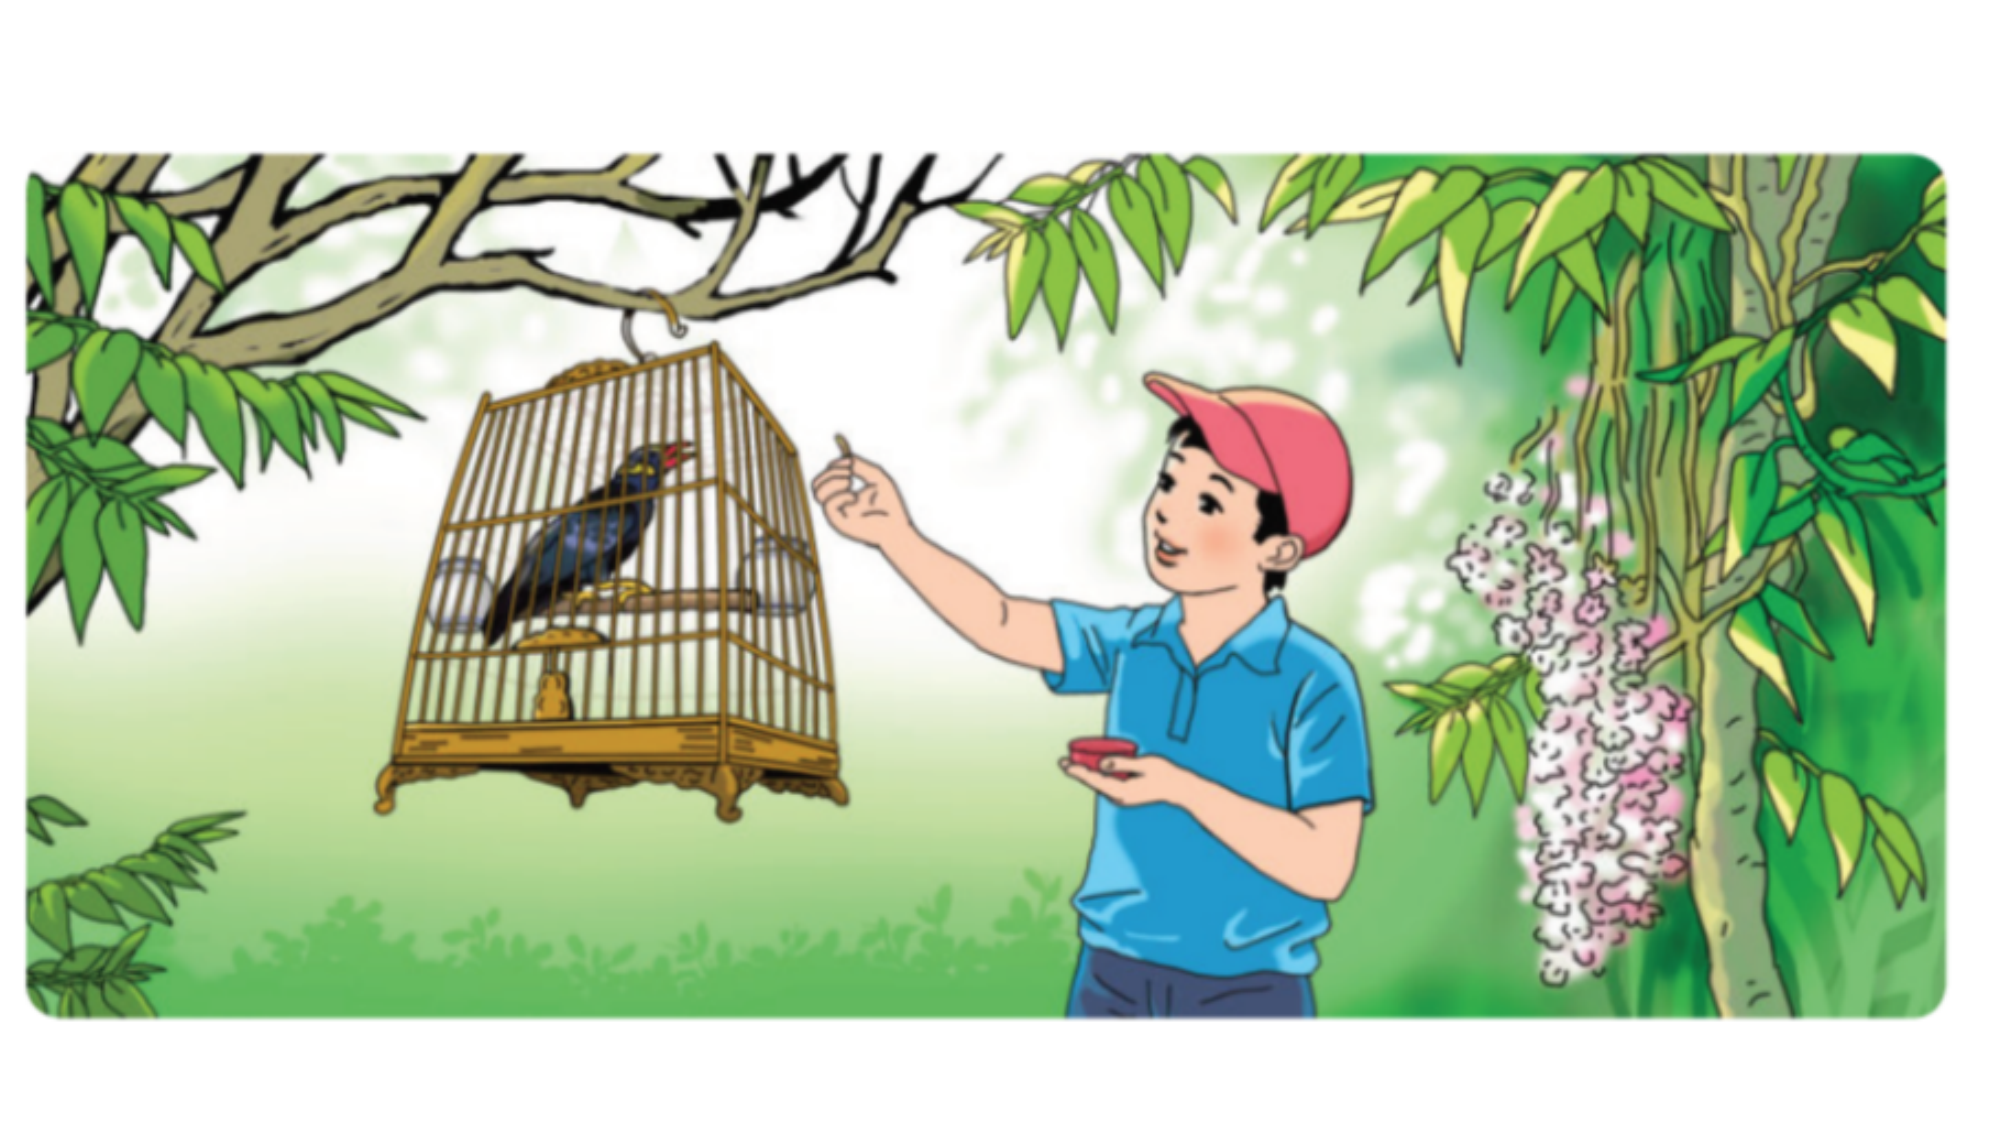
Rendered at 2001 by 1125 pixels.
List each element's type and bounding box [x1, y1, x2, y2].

picture [0, 121, 1978, 1035]
